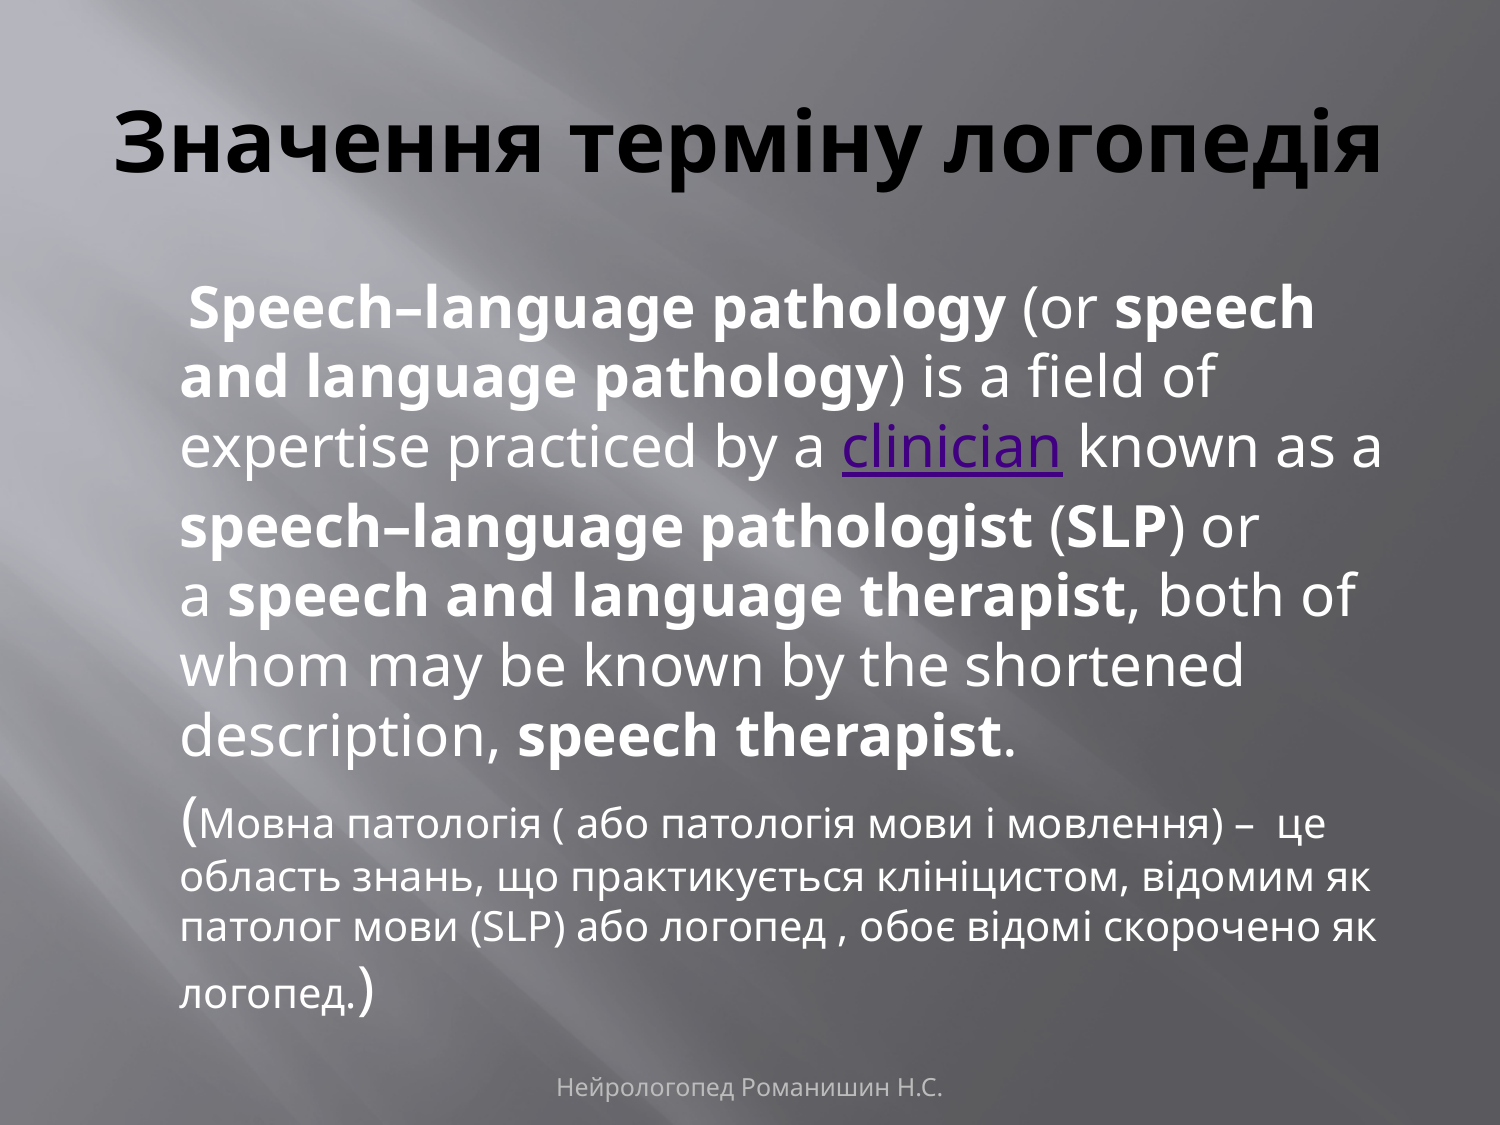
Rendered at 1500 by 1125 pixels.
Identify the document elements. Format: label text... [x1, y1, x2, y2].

list Speech–language pathology (or speech and language pathology) is a field of expertise practiced by a clinician known as a speech–language pathologist (SLP) or a speech and language therapist, both of whom may be known by the shortened description, speech therapist. (Мовна патологія ( або патологія мови і мовлення) – це область знань, що практикується клініцистом, відомим як патолог мови (SLP) або логопед , обоє відомі скорочено як логопед.) [75, 262, 1425, 1035]
footer Нейрологопед Романишин Н.С. [512, 1052, 988, 1113]
title Значення терміну логопедія [75, 45, 1425, 233]
